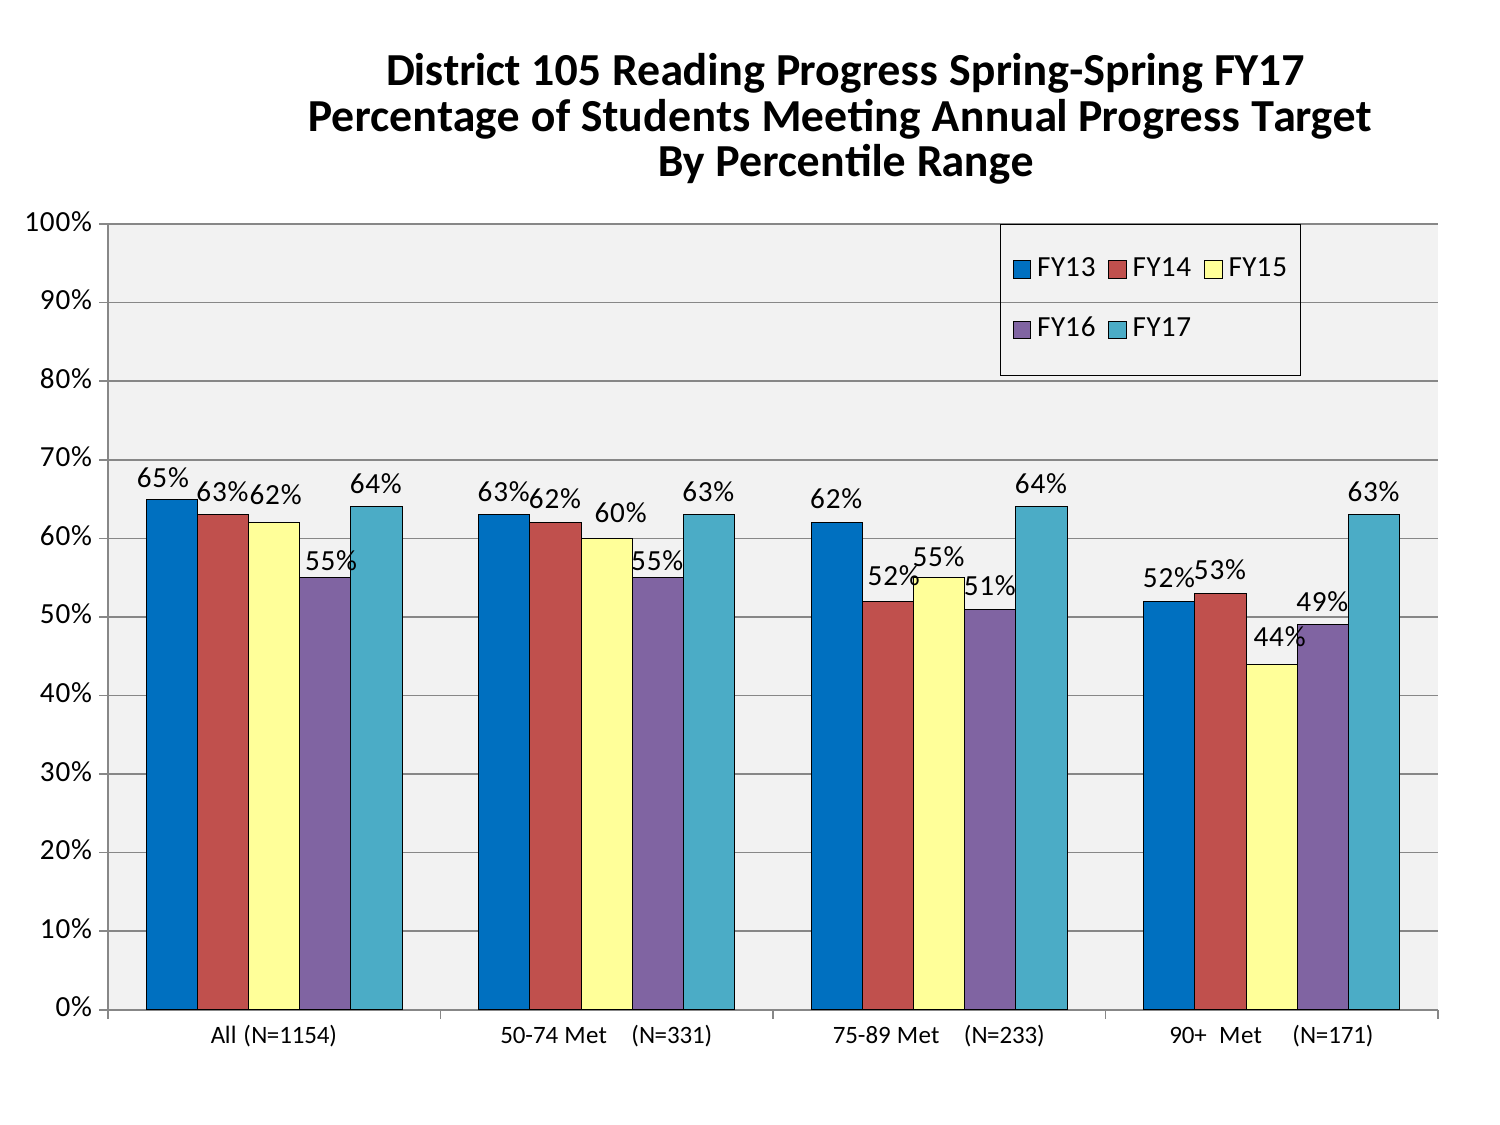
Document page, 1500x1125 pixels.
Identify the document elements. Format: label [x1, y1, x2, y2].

chart [12, 24, 1476, 1076]
